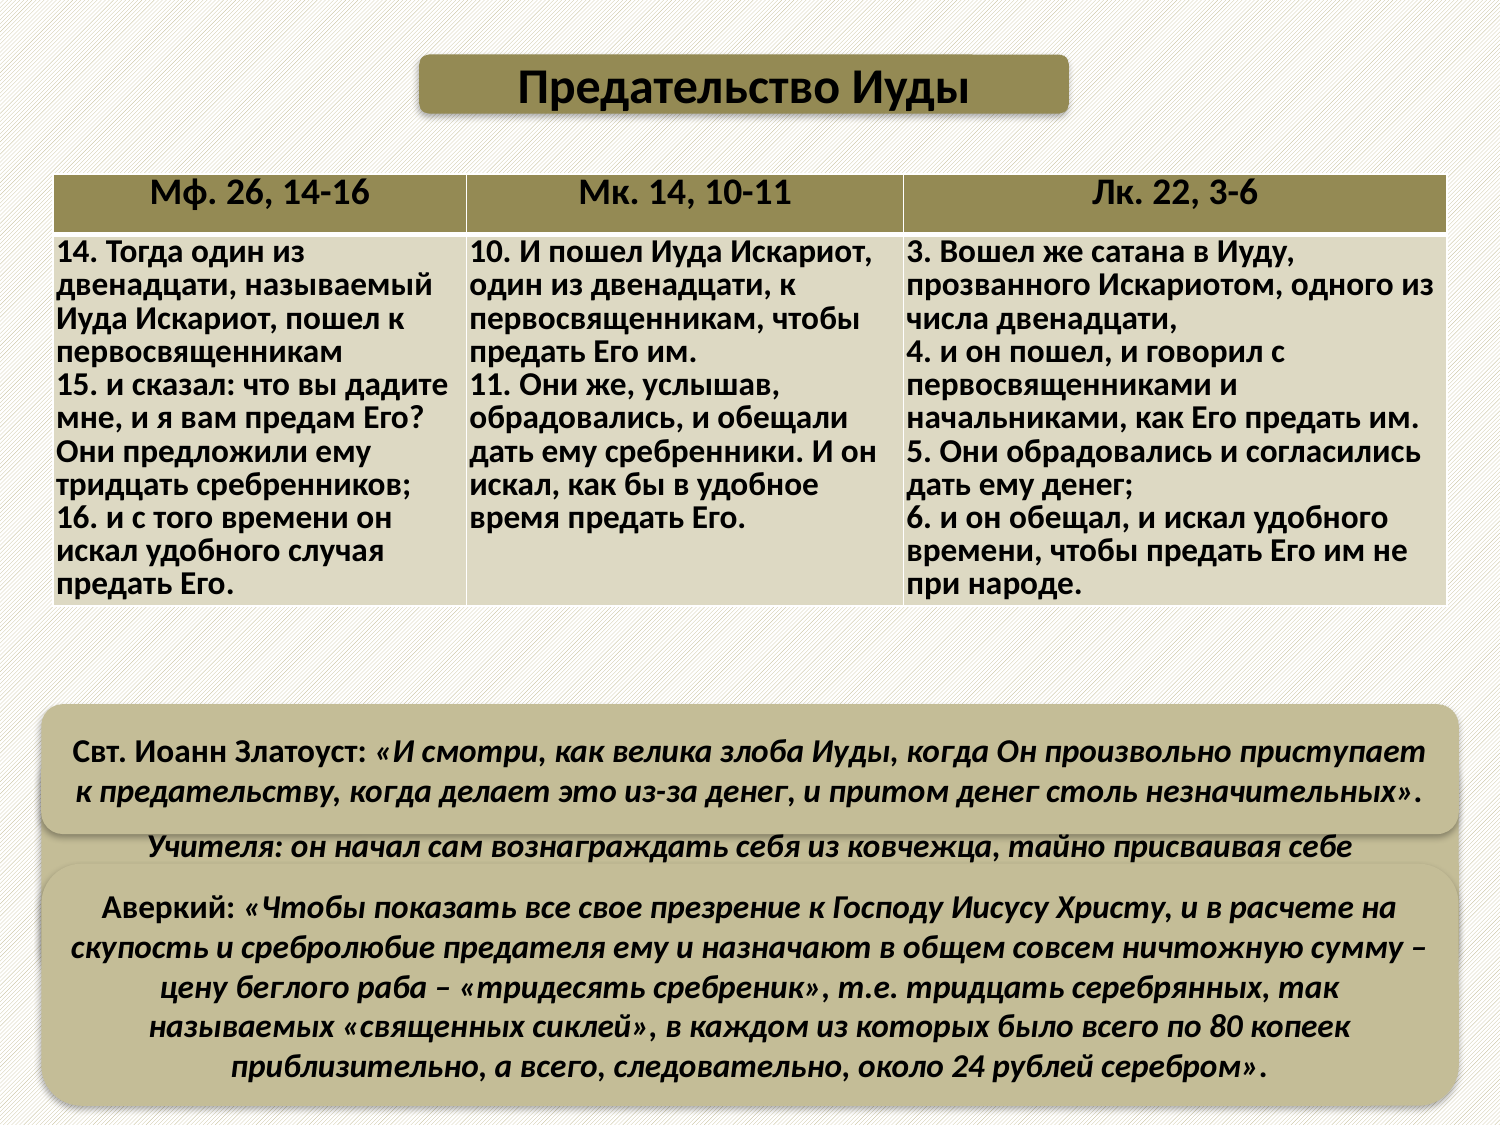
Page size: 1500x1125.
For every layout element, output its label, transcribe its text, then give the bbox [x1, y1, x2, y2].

text_box «Иуда ожидал от Господа Иисуса Христа земных благ, мирского богатства и владычества: его корыстолюбие теряло терпение, видя полную нестяжательность Учителя: он начал сам вознаграждать себя из ковчежца, тайно присваивая себе вметаемые в него пожертвования, по свидетельству Евангелиста Иоанна (Ин. 12:6). Случай в доме Симона прокаженного окончательно дал ему понять, что он напрасно ждет обогащения от Учителя добровольной нищеты и самоуничижения». [39, 831, 1461, 891]
table_cell 3. Вошел же сатана в Иуду, прозванного Искариотом, одного из числа двенадцати, 4. и он пошел, и говорил с первосвященниками и начальниками, как Его предать им. 5. Они обрадовались и согласились дать ему денег; 6. и он обещал, и искал удобного времени, чтобы предать Его им не при народе. [904, 237, 1446, 605]
text_box Свт. Иоанн Златоуст: «И смотри, как велика злоба Иуды, когда Он произвольно приступает к предательству, когда делает это из-за денег, и притом денег столь незначительных». [39, 702, 1461, 837]
table_header Лк. 22, 3-6 [904, 175, 1446, 232]
table_cell 14. Тогда один из двенадцати, называемый Иуда Искариот, пошел к первосвященникам 15. и сказал: что вы дадите мне, и я вам предам Его? Они предложили ему тридцать сребренников; 16. и с того времени он искал удобного случая предать Его. [54, 237, 466, 605]
table_cell 10. И пошел Иуда Искариот, один из двенадцати, к первосвященникам, чтобы предать Его им. 11. Они же, услышав, обрадовались, и обещали дать ему сребренники. И он искал, как бы в удобное время предать Его. [467, 237, 903, 605]
table_header Мф. 26, 14-16 [54, 175, 466, 232]
text_box Предательство Иуды [417, 52, 1071, 116]
text_box Аверкий: «Чтобы показать все свое презрение к Господу Иисусу Христу, и в расчете на скупость и сребролюбие предателя ему и назначают в общем совсем ничтожную сумму – цену беглого раба – «тридесять сребреник», т.е. тридцать серебрянных, так называемых «священных сиклей», в каждом из которых было всего по 80 копеек приблизительно, а всего, следовательно, около 24 рублей серебром». [39, 861, 1461, 1108]
table_header Мк. 14, 10-11 [467, 175, 903, 232]
